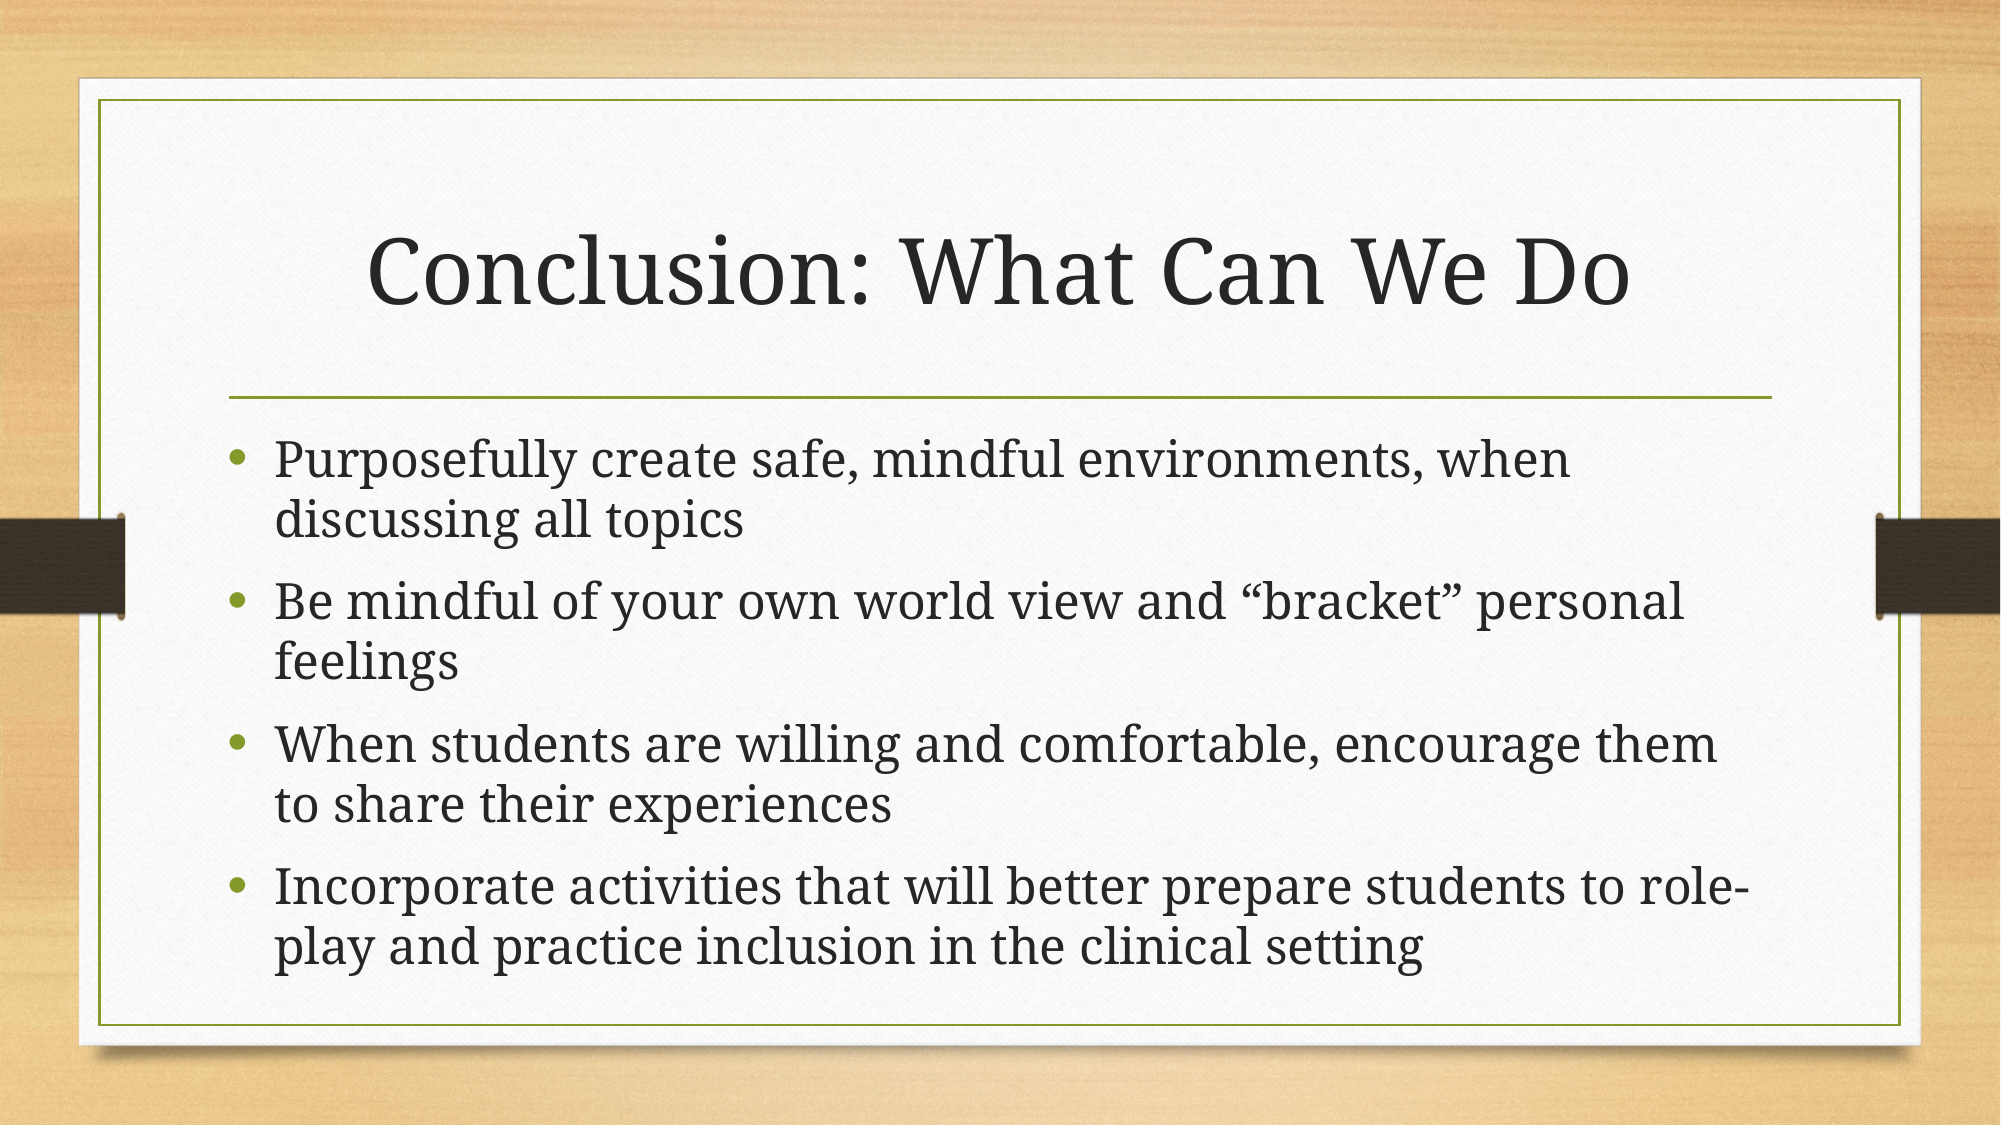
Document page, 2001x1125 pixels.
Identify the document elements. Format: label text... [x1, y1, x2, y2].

picture [0, 0, 2001, 1125]
title Conclusion: What Can We Do [212, 161, 1788, 375]
list Purposefully create safe, mindful environments, when discussing all topics Be mindful of your own world view and “bracket” personal feelings When students are willing and comfortable, encourage them to share their experiences Incorporate activities that will better prepare students to role-play and practice inclusion in the clinical setting [212, 419, 1788, 964]
